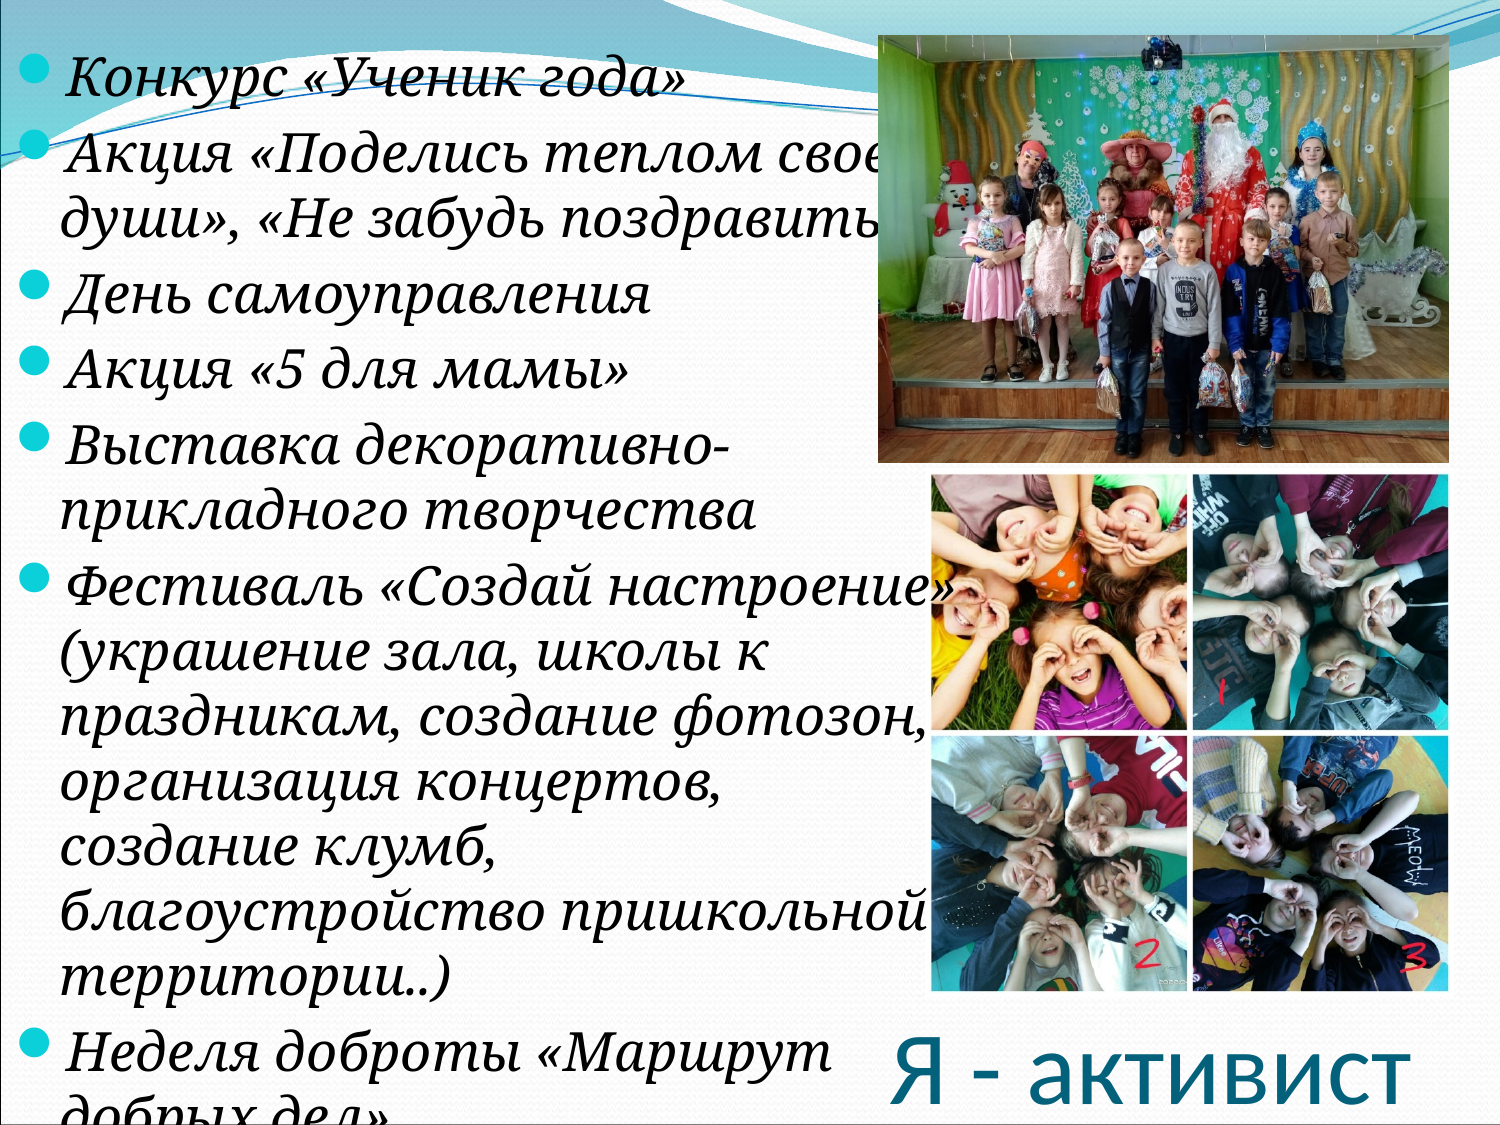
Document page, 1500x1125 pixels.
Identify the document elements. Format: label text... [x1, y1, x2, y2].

picture [2, 0, 1500, 1007]
picture [0, 1038, 801, 1125]
list Конкурс «Ученик года» Акция «Поделись теплом своей души», «Не забудь поздравить…» День самоуправления Акция «5 для мамы» Выставка декоративно-прикладного творчества Фестиваль «Создай настроение» (украшение зала, школы к праздникам, создание фотозон, организация концертов, создание клумб, благоустройство пришкольной территории..) Неделя доброты «Маршрут добрых дел» [0, 34, 985, 1038]
title Я - активист [801, 1007, 1500, 1125]
